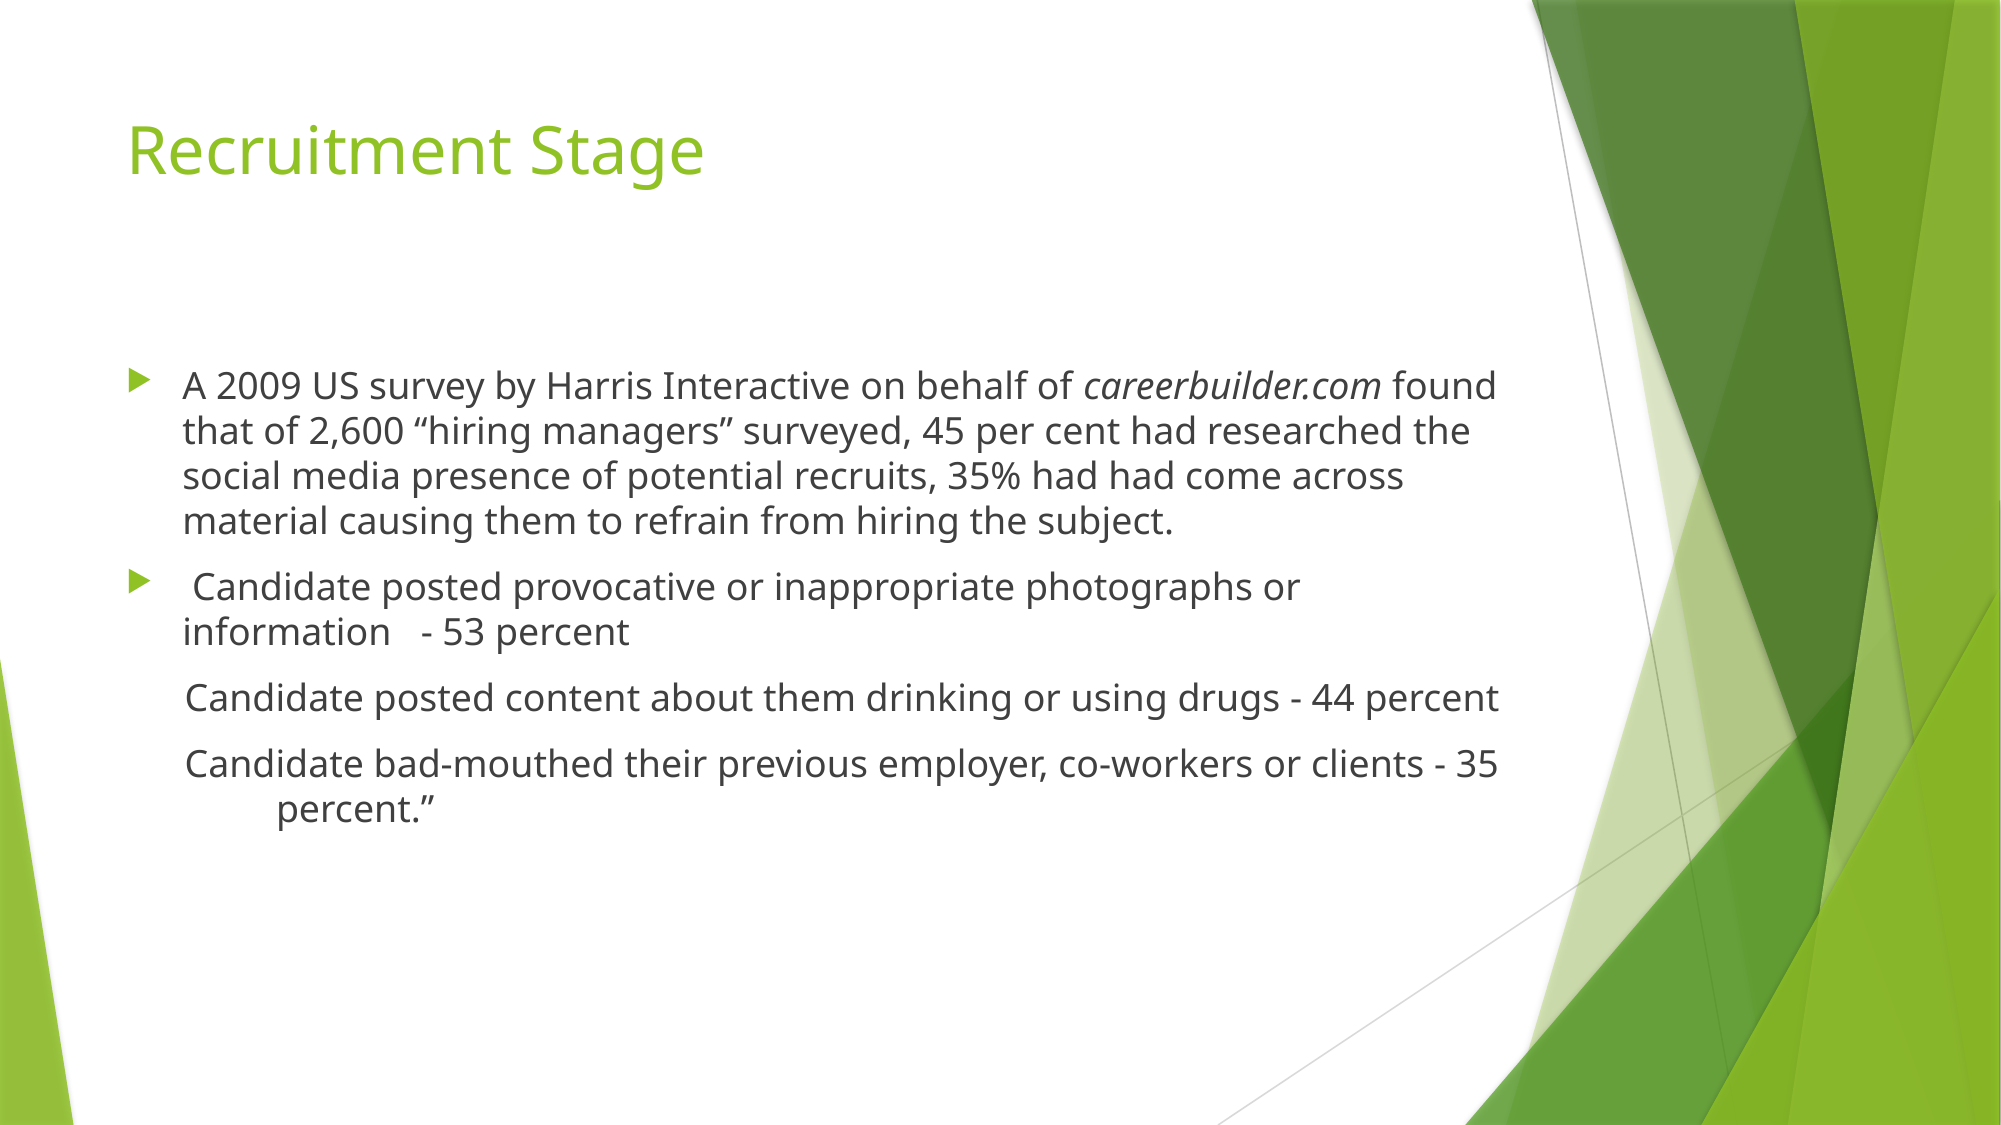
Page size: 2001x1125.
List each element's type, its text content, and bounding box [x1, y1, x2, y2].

title Recruitment Stage [111, 99, 1522, 317]
list A 2009 US survey by Harris Interactive on behalf of careerbuilder.com found that of 2,600 “hiring managers” surveyed, 45 per cent had researched the social media presence of potential recruits, 35% had had come across material causing them to refrain from hiring the subject. Candidate posted provocative or inappropriate photographs or information - 53 percent Candidate posted content about them drinking or using drugs - 44 percent Candidate bad-mouthed their previous employer, co-workers or clients - 35 percent.” [111, 354, 1522, 992]
